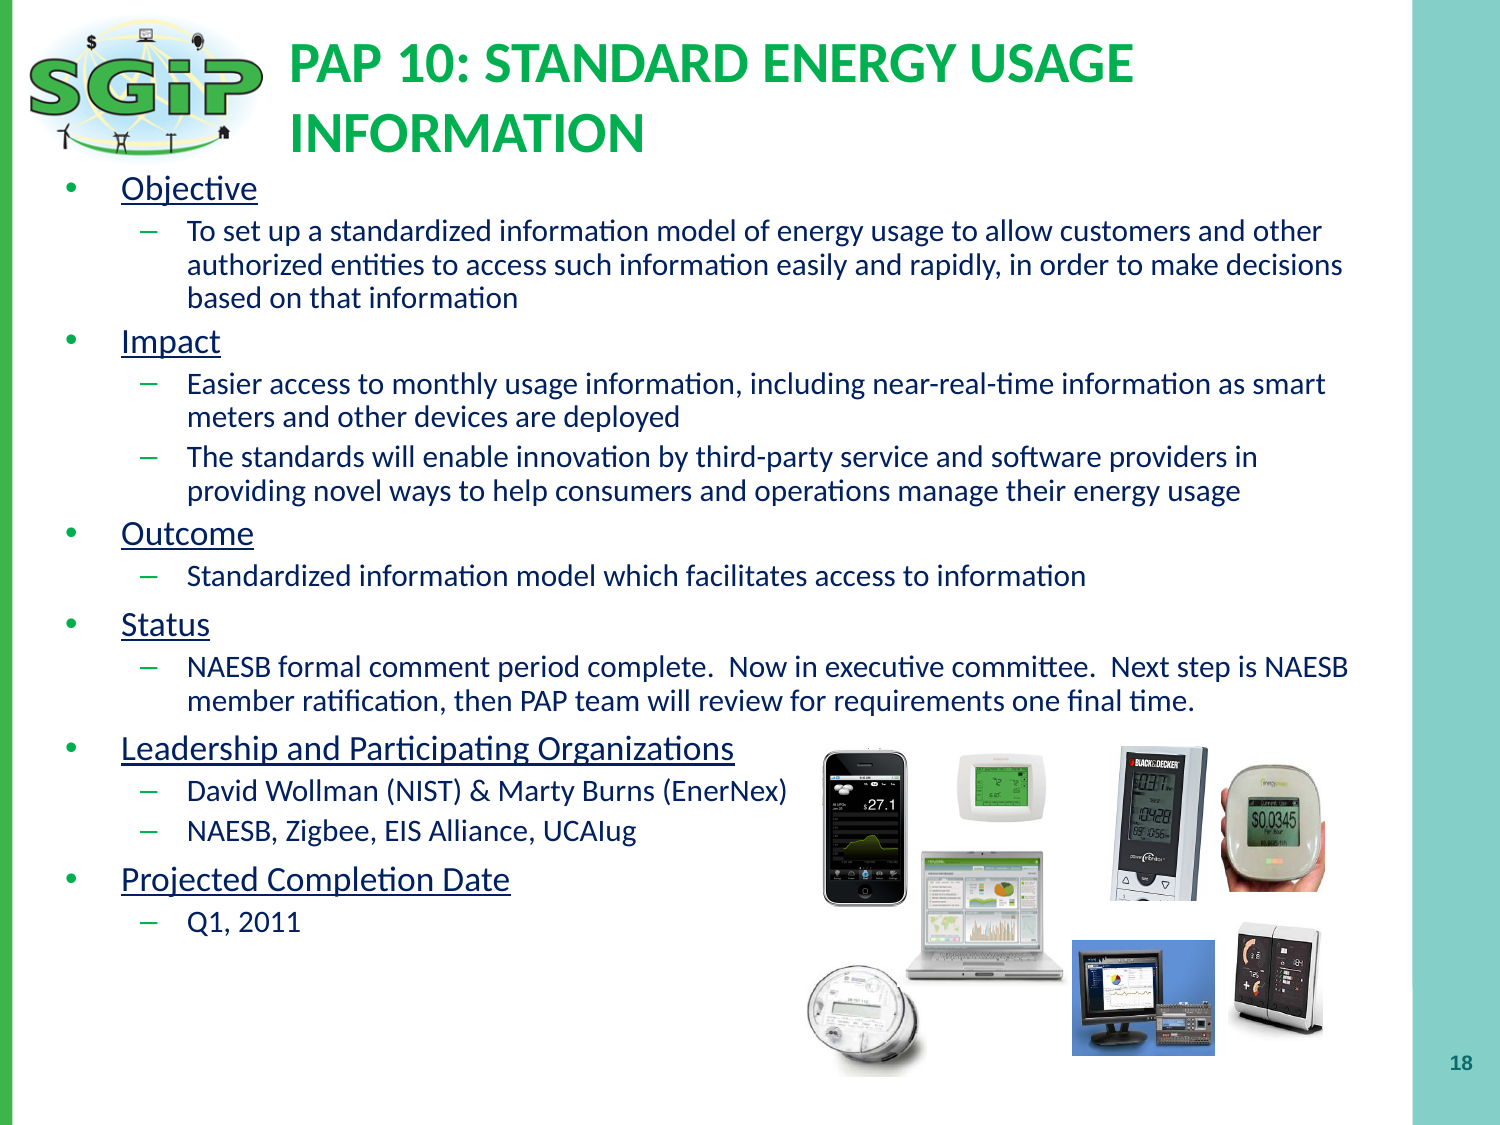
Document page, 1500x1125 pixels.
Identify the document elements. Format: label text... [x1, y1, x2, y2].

picture [24, 12, 263, 167]
title PAP 10: Standard Energy Usage Information [275, 37, 1413, 150]
list Objective To set up a standardized information model of energy usage to allow customers and other authorized entities to access such information easily and rapidly, in order to make decisions based on that information Impact Easier access to monthly usage information, including near-real-time information as smart meters and other devices are deployed The standards will enable innovation by third-party service and software providers in providing novel ways to help consumers and operations manage their energy usage Outcome Standardized information model which facilitates access to information Status NAESB formal comment period complete. Now in executive committee. Next step is NAESB member ratification, then PAP team will review for requirements one final time. Leadership and Participating Organizations David Wollman (NIST) & Marty Burns (EnerNex) NAESB, Zigbee, EIS Alliance, UCAIug Projected Completion Date Q1, 2011 [49, 162, 1376, 1026]
picture [799, 737, 1326, 1078]
